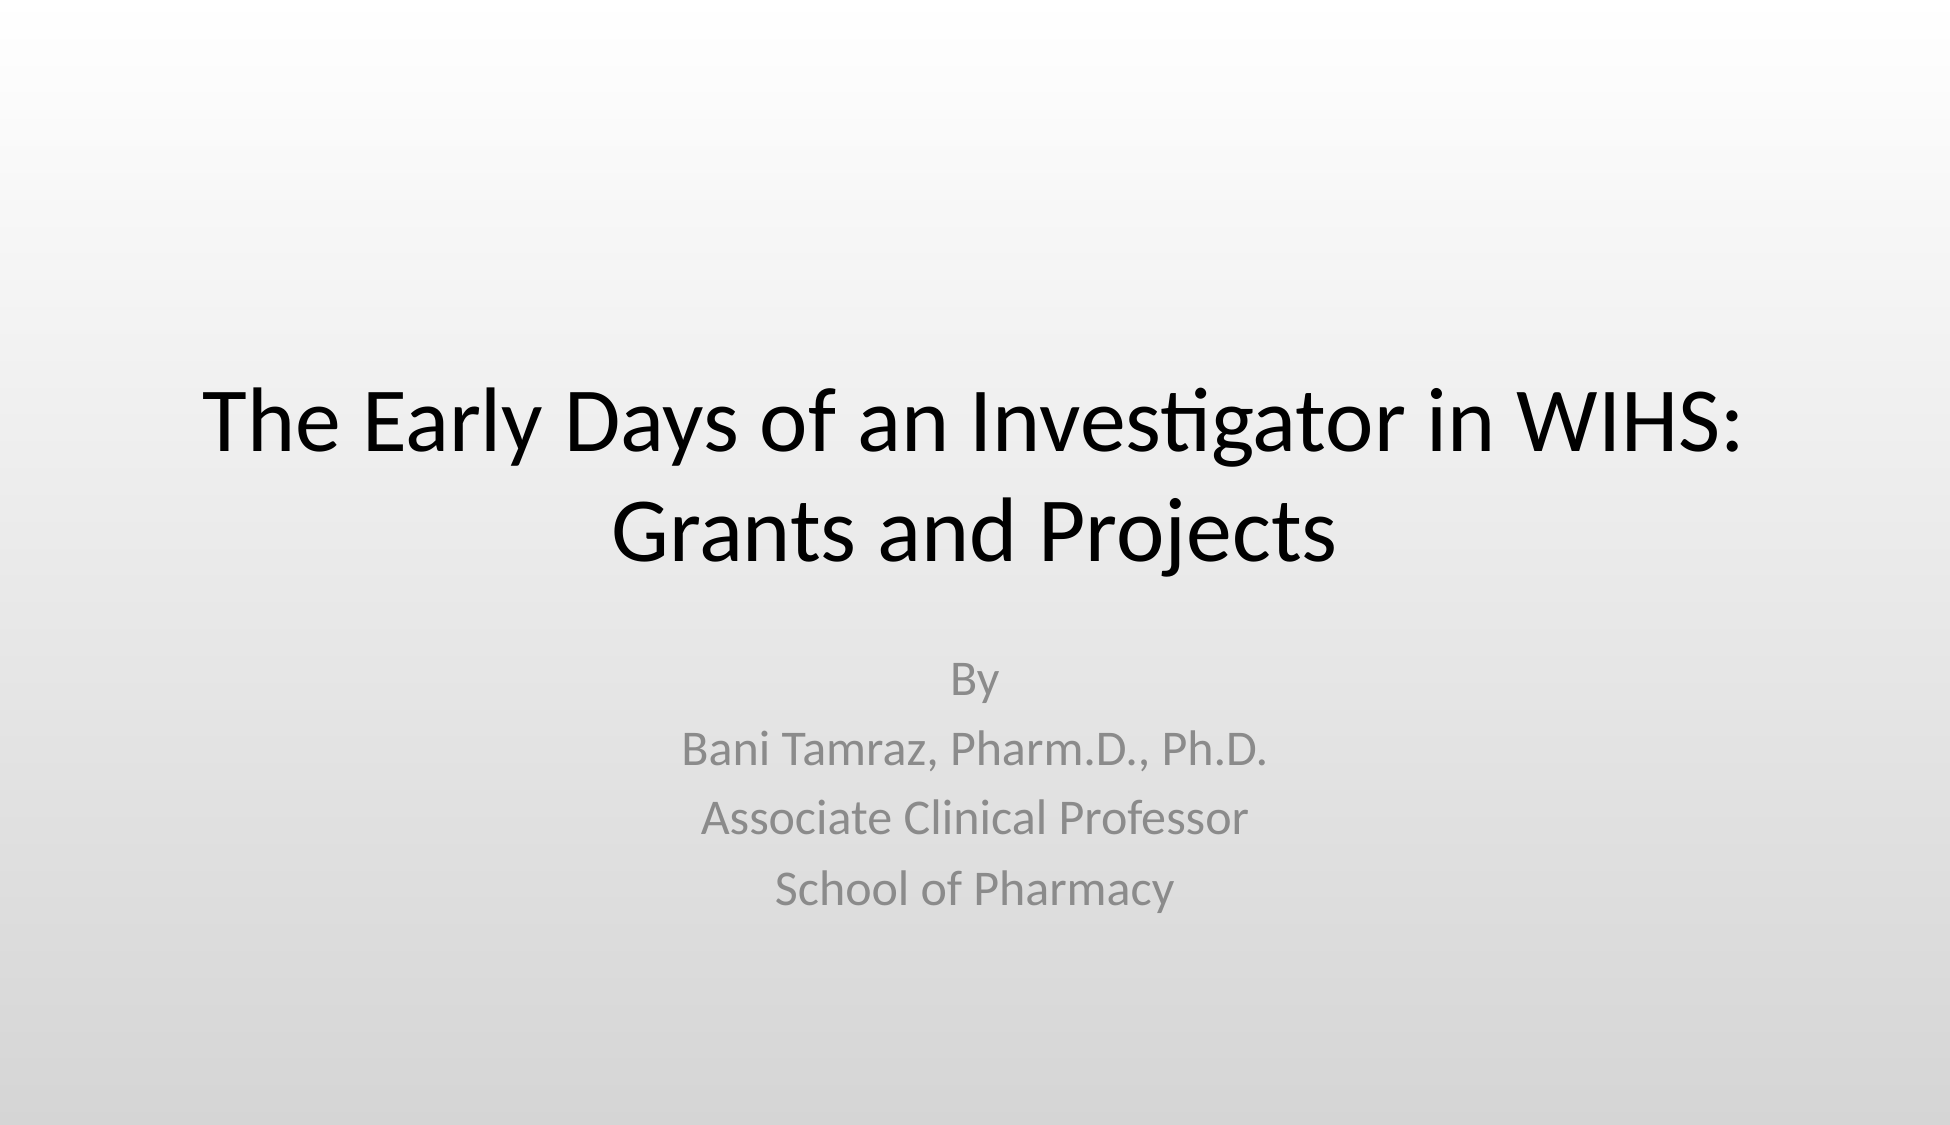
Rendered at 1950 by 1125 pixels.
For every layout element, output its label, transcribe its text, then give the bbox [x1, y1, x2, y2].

title The Early Days of an Investigator in WIHS: Grants and Projects [146, 349, 1804, 591]
subtitle By Bani Tamraz, Pharm.D., Ph.D. Associate Clinical Professor School of Pharmacy [292, 637, 1658, 925]
